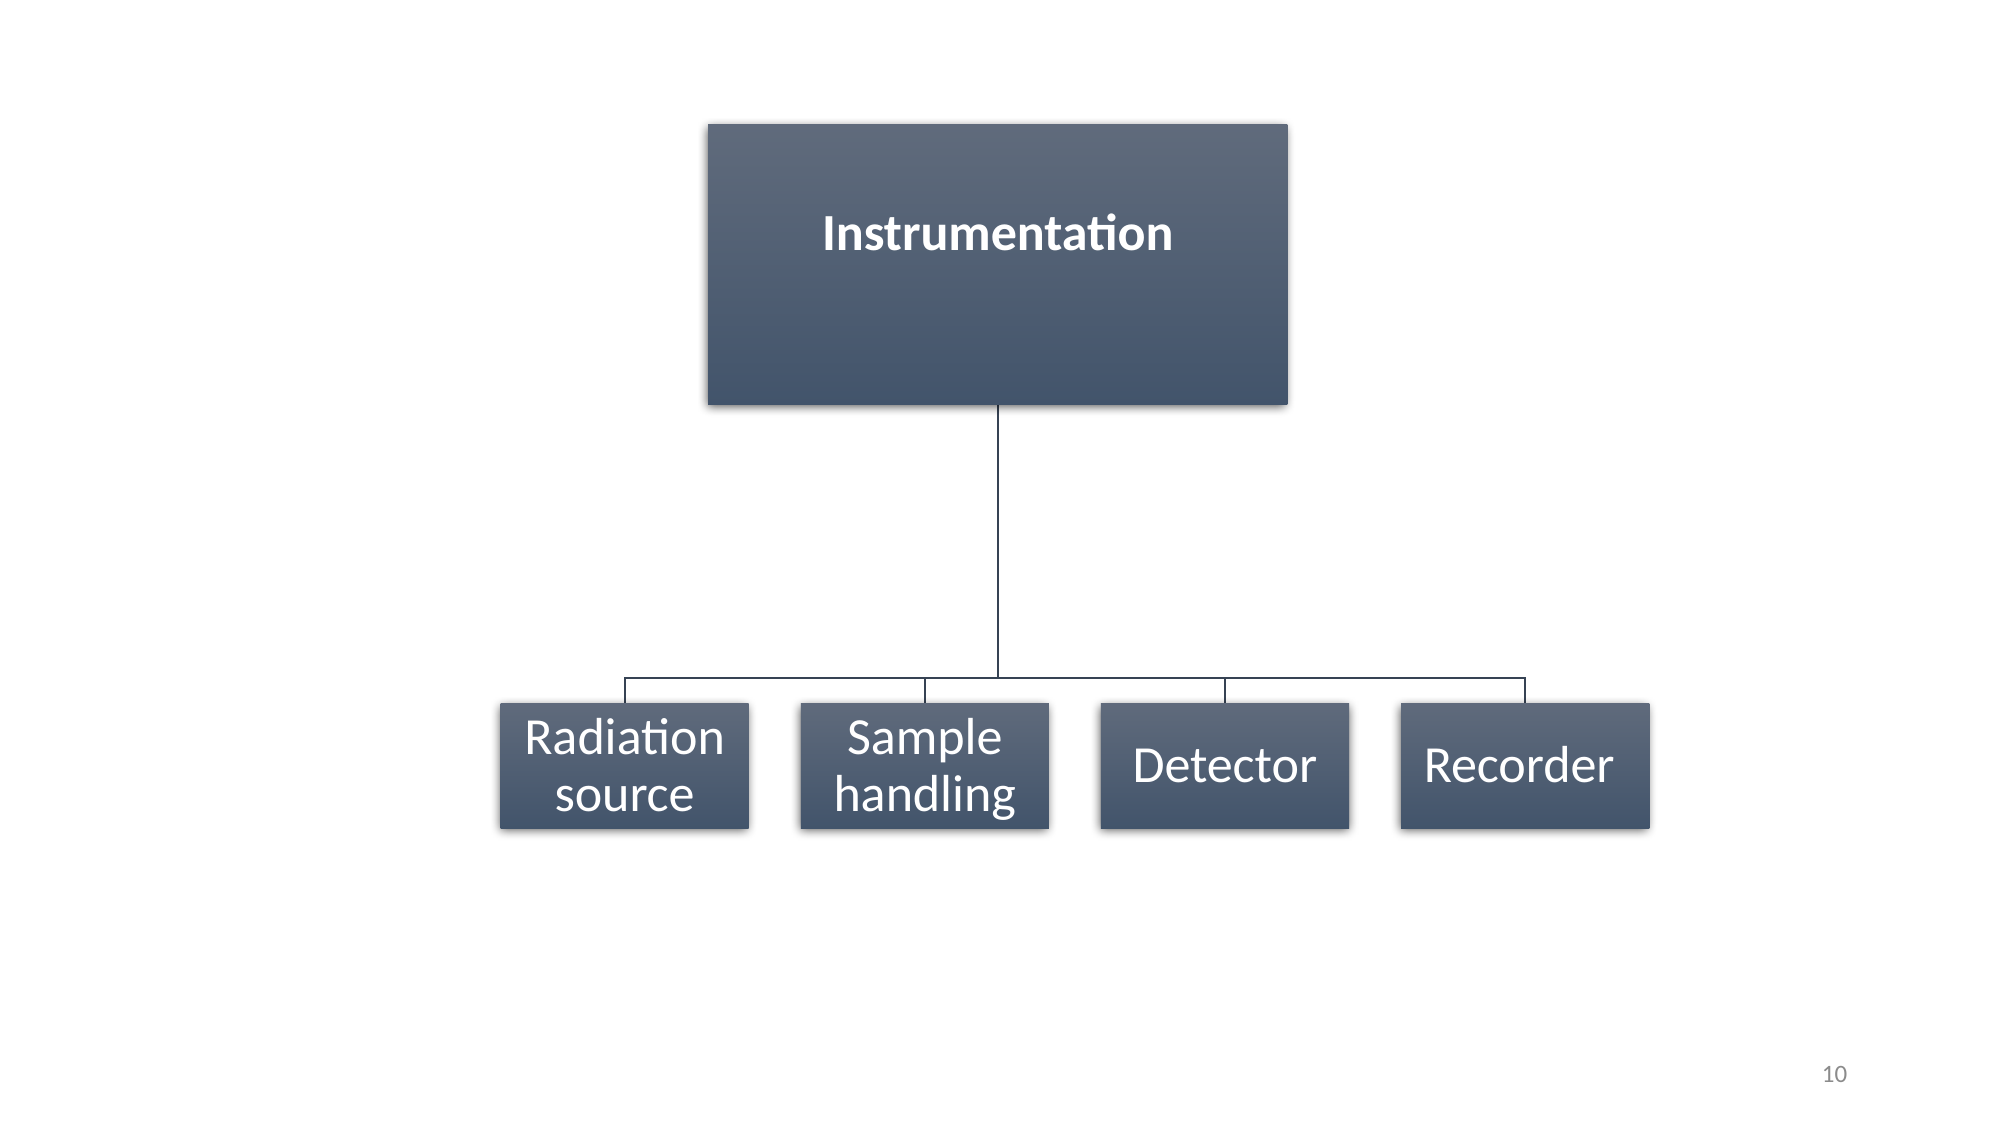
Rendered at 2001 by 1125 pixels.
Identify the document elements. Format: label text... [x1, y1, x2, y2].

slide_number 10 [1412, 1042, 1863, 1103]
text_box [499, 124, 1650, 1076]
